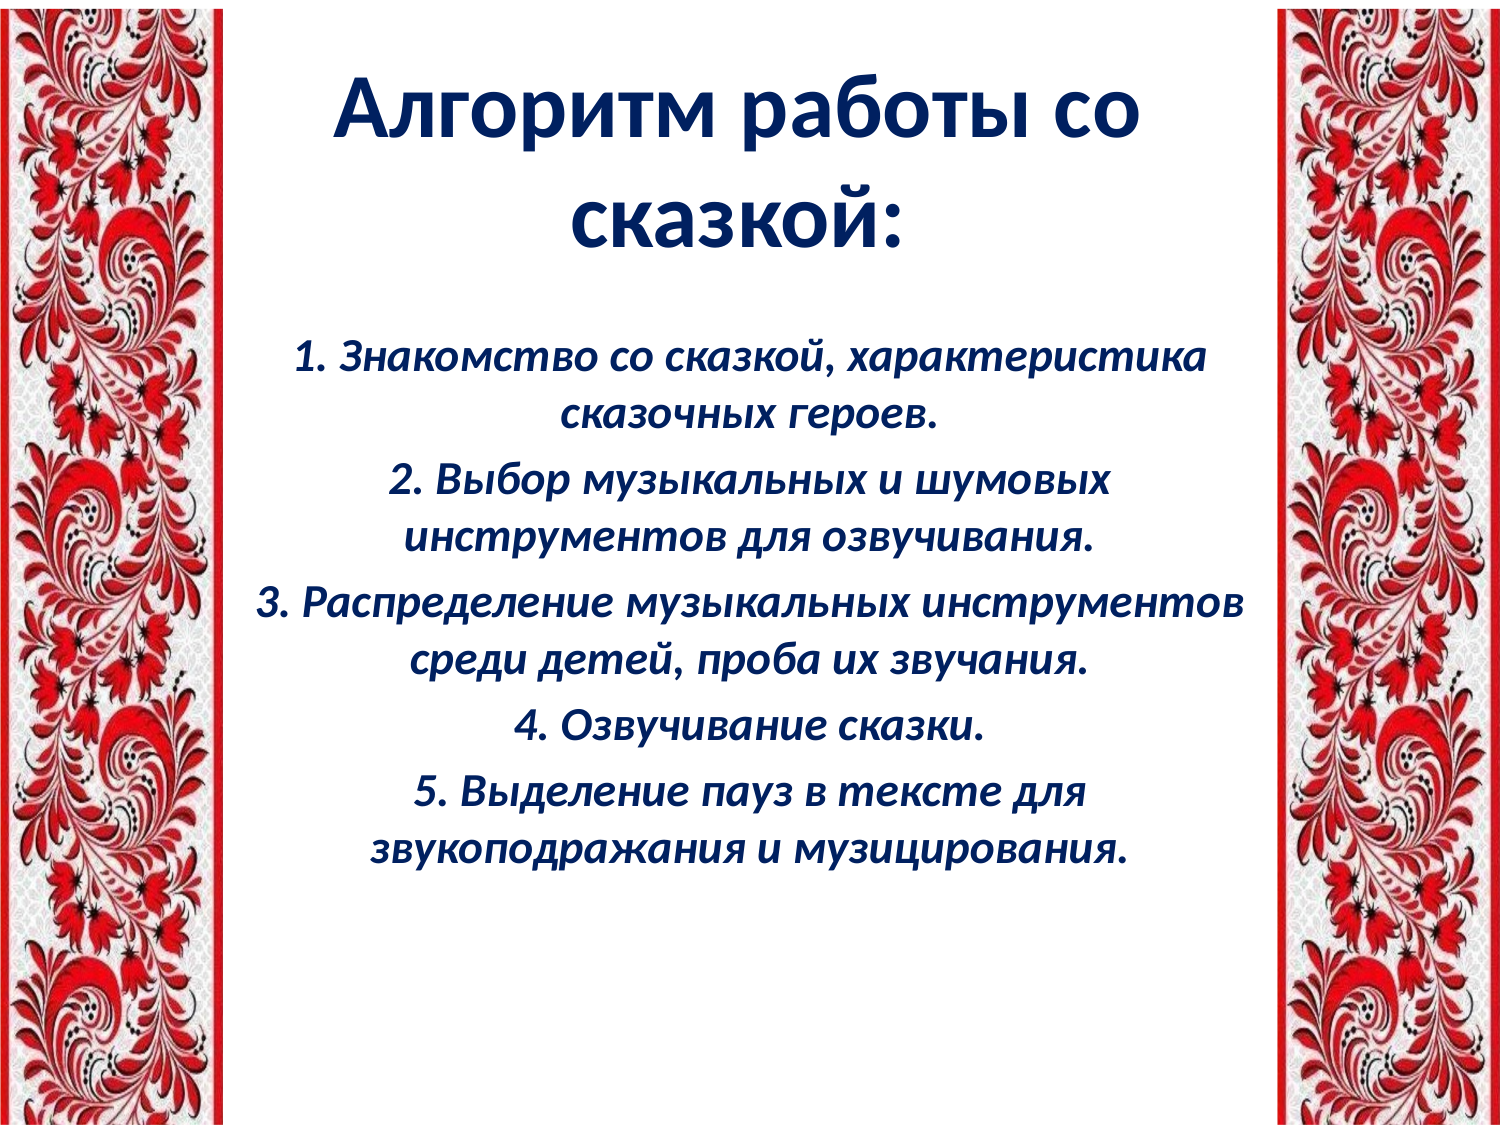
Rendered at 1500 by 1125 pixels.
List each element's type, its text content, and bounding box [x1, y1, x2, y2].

picture [0, 9, 670, 1124]
picture [830, 9, 1500, 1124]
title Алгоритм работы со сказкой: [223, 35, 1277, 387]
subtitle 1. Знакомство со сказкой, характеристика сказочных героев. 2. Выбор музыкальных и шумовых инструментов для озвучивания. 3. Распределение музыкальных инструментов среди детей, проба их звучания. 4. Озвучивание сказки. 5. Выделение пауз в тексте для звукоподражания и музицирования. [225, 316, 1275, 925]
